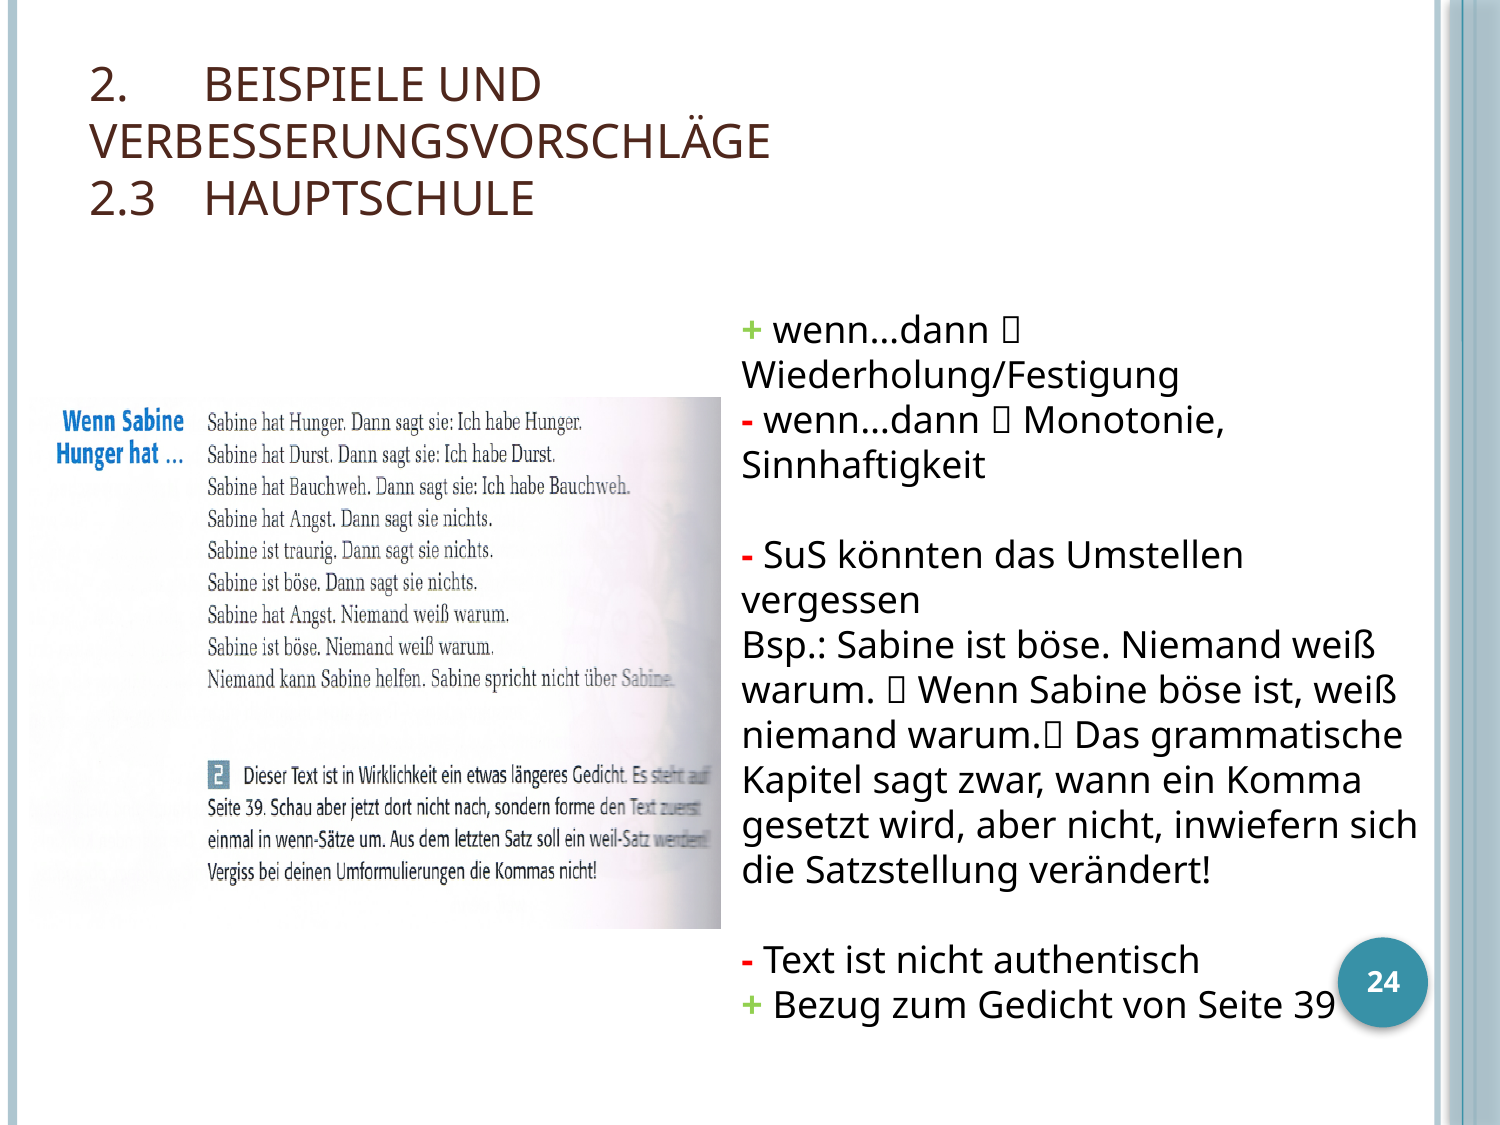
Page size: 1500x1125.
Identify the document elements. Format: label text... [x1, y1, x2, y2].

title 2. Beispiele und Verbesserungsvorschläge 2.3 Hauptschule [75, 45, 1300, 233]
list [29, 396, 721, 929]
text_box + wenn…dann  Wiederholung/Festigung - wenn…dann  Monotonie, Sinnhaftigkeit - SuS könnten das Umstellen vergessen Bsp.: Sabine ist böse. Niemand weiß warum.  Wenn Sabine böse ist, weiß niemand warum. Das grammatische Kapitel sagt zwar, wann ein Komma gesetzt wird, aber nicht, inwiefern sich die Satzstellung verändert! - Text ist nicht authentisch + Bezug zum Gedicht von Seite 39 [726, 298, 1447, 1034]
